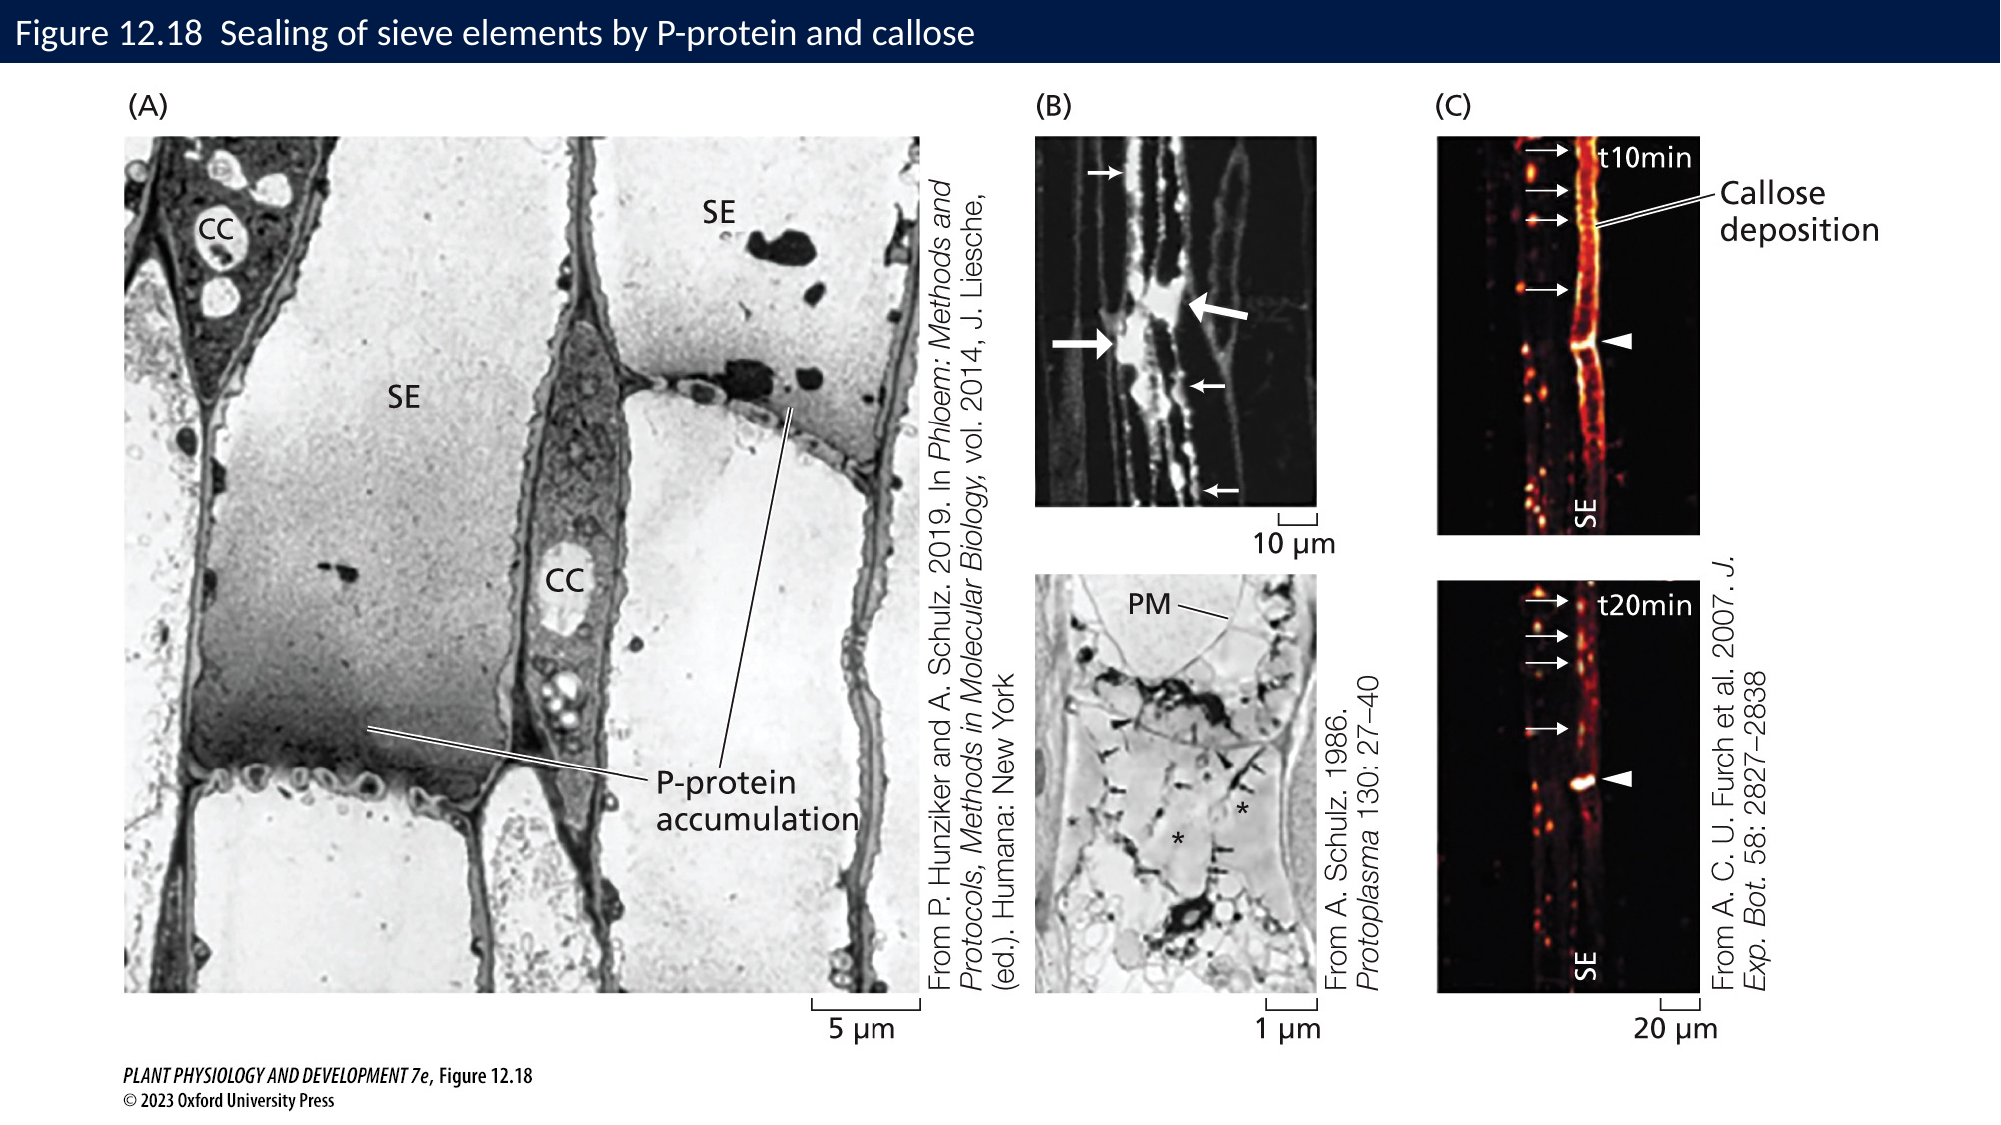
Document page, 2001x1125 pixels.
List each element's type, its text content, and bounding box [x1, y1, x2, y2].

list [113, 78, 1887, 1113]
title Figure 12.18 Sealing of sieve elements by P-protein and callose [0, 0, 2000, 63]
